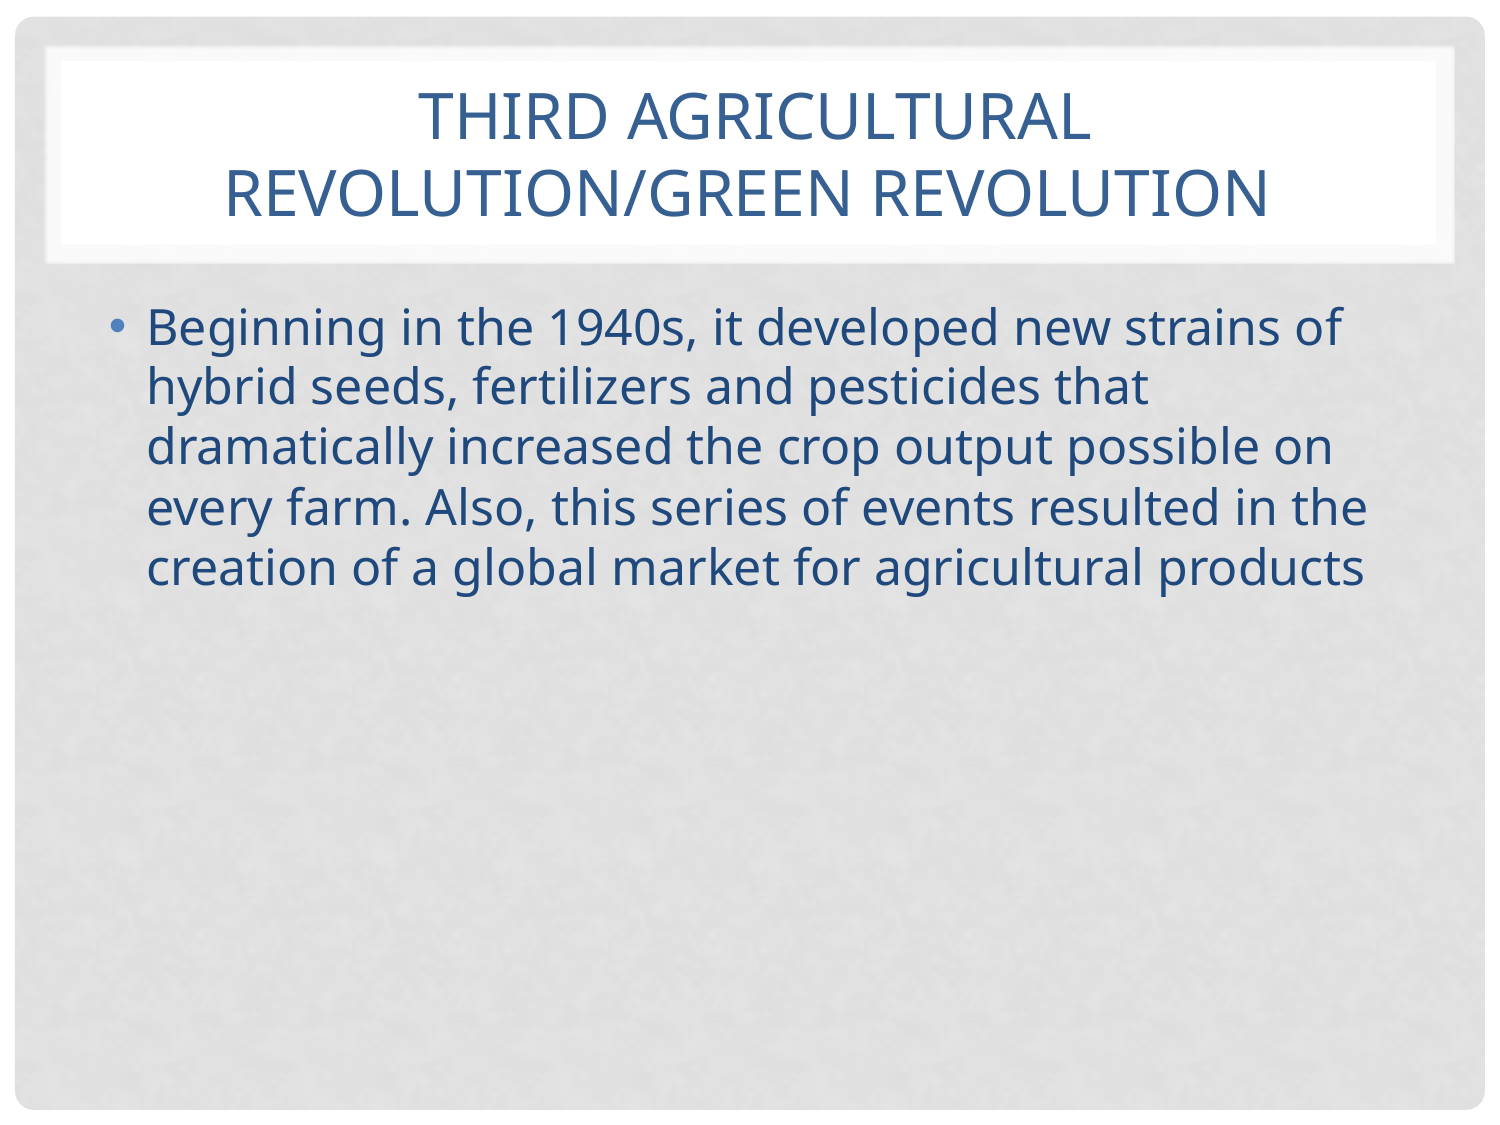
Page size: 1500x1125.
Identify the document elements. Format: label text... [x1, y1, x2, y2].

title Third Agricultural Revolution/Green Revolution [69, 66, 1425, 238]
list Beginning in the 1940s, it developed new strains of hybrid seeds, fertilizers and pesticides that dramatically increased the crop output possible on every farm. Also, this series of events resulted in the creation of a global market for agricultural products [75, 287, 1425, 1005]
